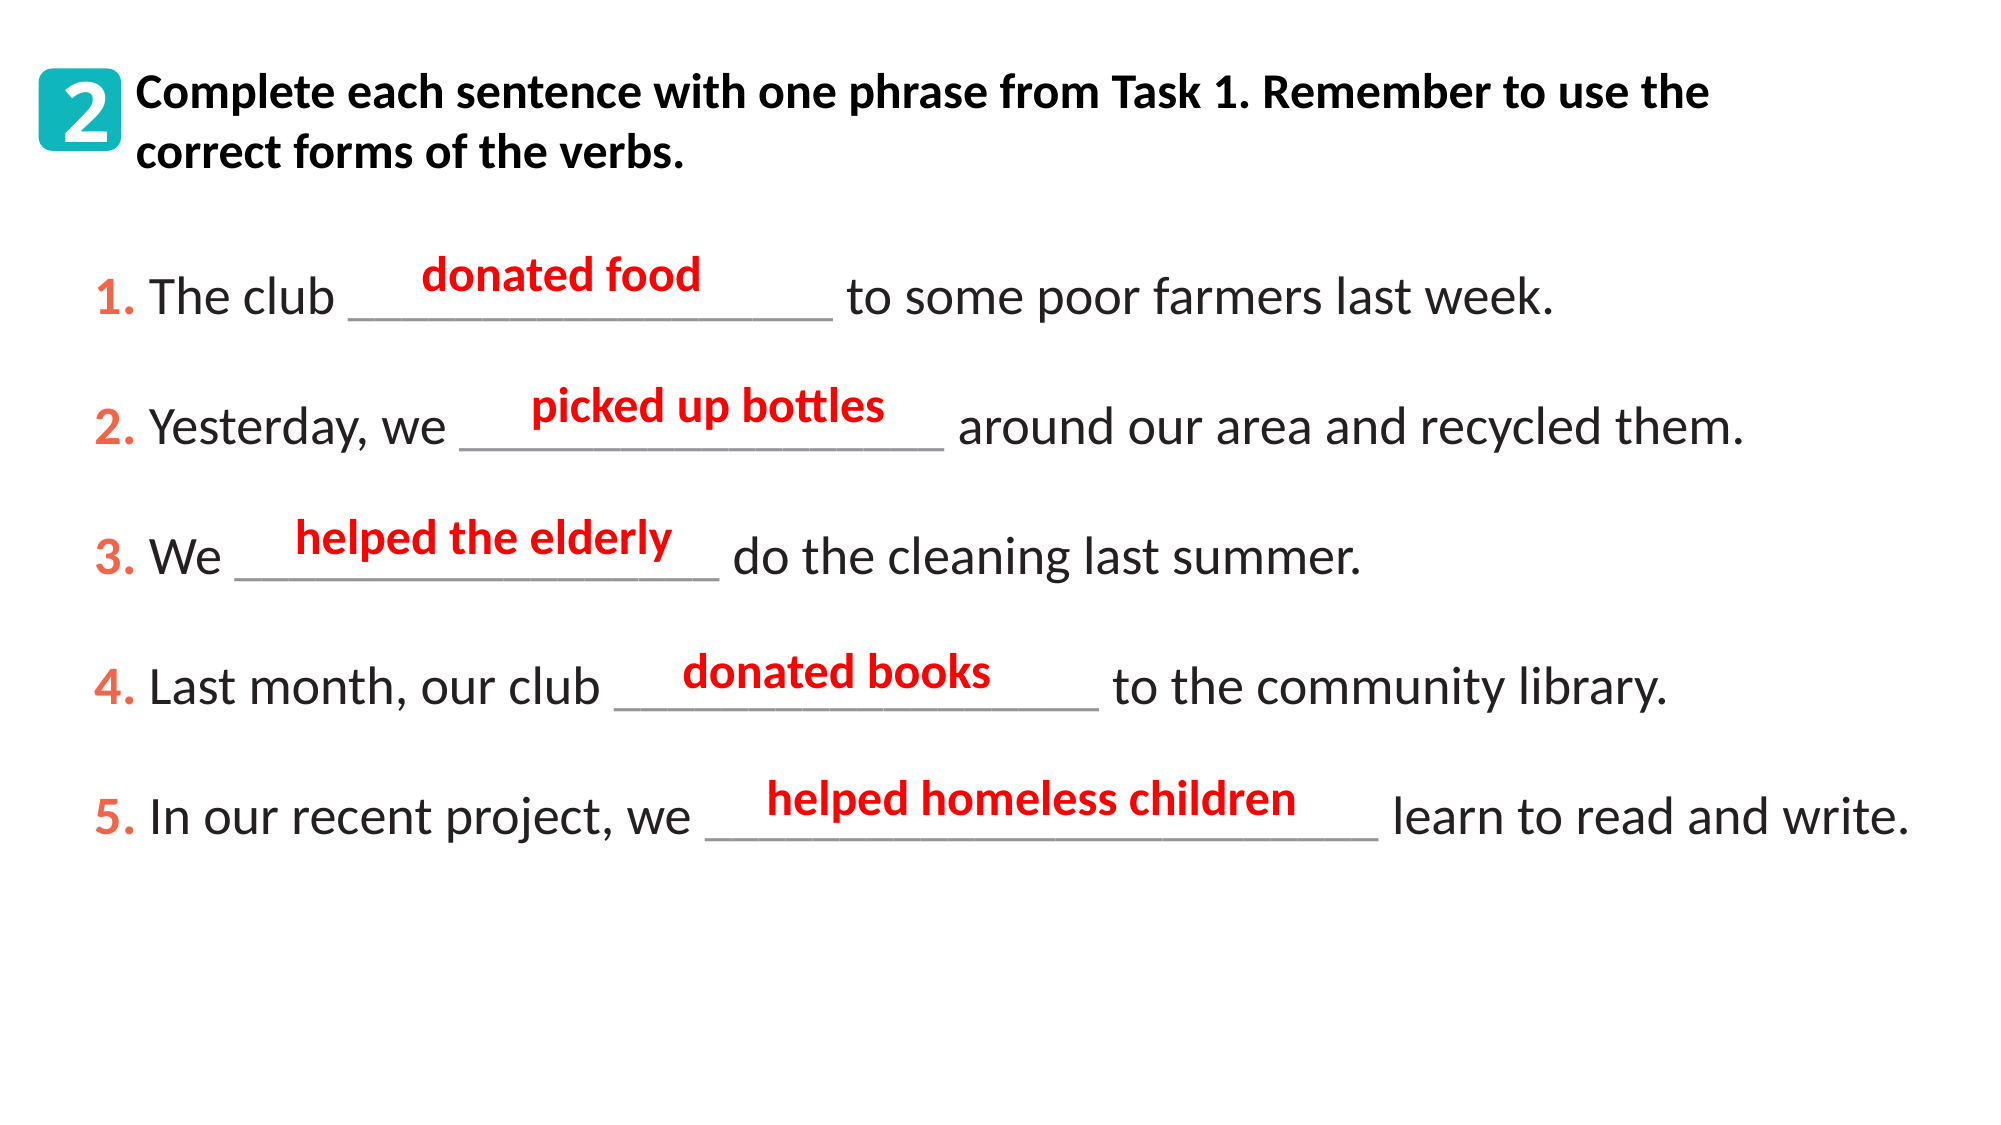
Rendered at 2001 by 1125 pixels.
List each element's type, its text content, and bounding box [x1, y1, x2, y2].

text_box donated books [667, 630, 1119, 706]
text_box 1. The club __________________ to some poor farmers last week. 2. Yesterday, we __________________ around our area and recycled them. 3. We __________________ do the cleaning last summer. 4. Last month, our club __________________ to the community library. 5. In our recent project, we _________________________ learn to read and write. [79, 187, 1959, 853]
text_box [37, 68, 47, 151]
text_box helped the elderly [280, 496, 781, 572]
text_box 2 [47, 51, 113, 167]
text_box Complete each sentence with one phrase from Task 1. Remember to use the correct forms of the verbs. [121, 51, 1865, 187]
text_box picked up bottles [516, 365, 988, 441]
text_box helped homeless children [751, 758, 1388, 833]
text_box [113, 68, 123, 151]
text_box donated food [406, 234, 814, 309]
